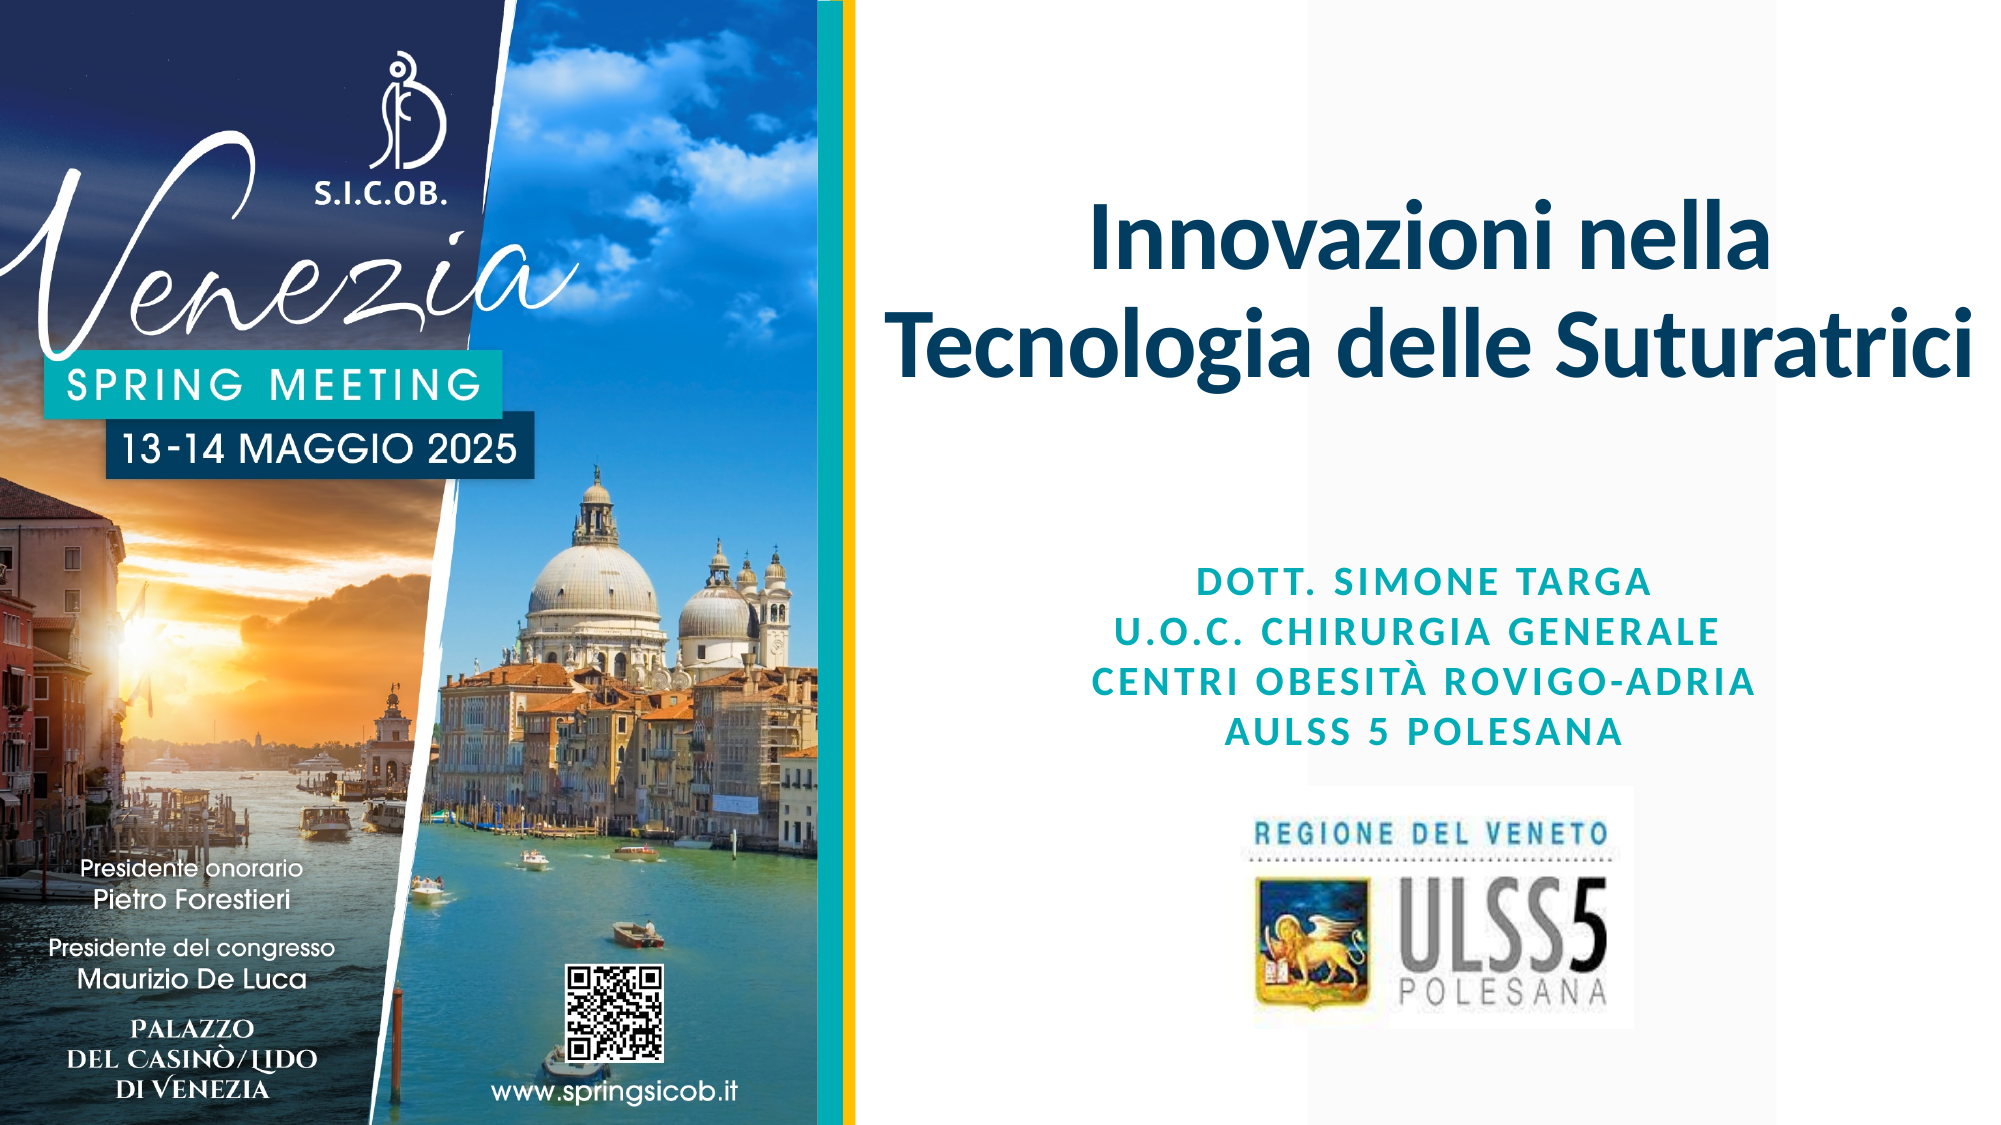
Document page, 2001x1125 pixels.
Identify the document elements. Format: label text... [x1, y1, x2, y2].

title Innovazioni nella Tecnologia delle Suturatrici [861, 142, 2000, 407]
picture [0, 0, 818, 1125]
picture [1227, 786, 1634, 1030]
text_box Dott. Simone Targa U.O.C. Chirurgia Generale CENTRI OBESITÀ ROVIGO-ADRIA AULSS 5 Polesana [846, 546, 2000, 812]
